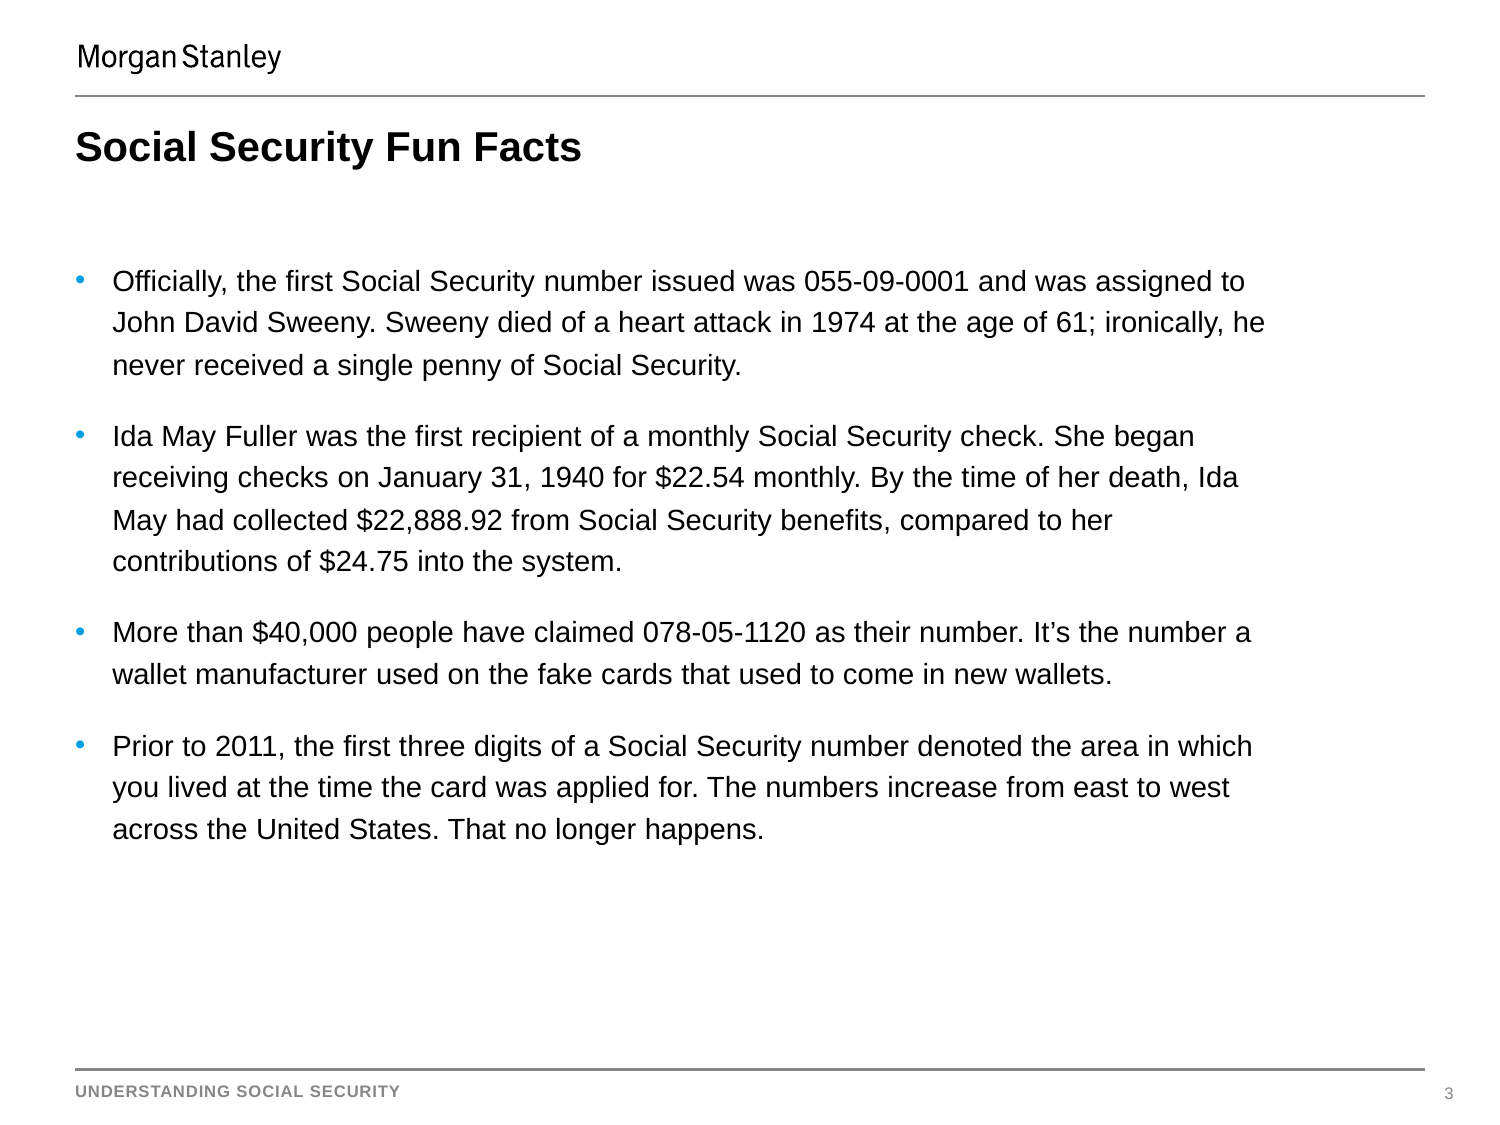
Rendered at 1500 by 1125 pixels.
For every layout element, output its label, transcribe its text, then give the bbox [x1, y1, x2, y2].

list Officially, the first Social Security number issued was 055-09-0001 and was assigned to John David Sweeny. Sweeny died of a heart attack in 1974 at the age of 61; ironically, he never received a single penny of Social Security. Ida May Fuller was the first recipient of a monthly Social Security check. She began receiving checks on January 31, 1940 for $22.54 monthly. By the time of her death, Ida May had collected $22,888.92 from Social Security benefits, compared to her contributions of $24.75 into the system. More than $40,000 people have claimed 078-05-1120 as their number. It’s the number a wallet manufacturer used on the fake cards that used to come in new wallets. Prior to 2011, the first three digits of a Social Security number denoted the area in which you lived at the time the card was applied for. The numbers increase from east to west across the United States. That no longer happens. [75, 254, 1275, 998]
title Social Security Fun Facts [75, 120, 1424, 171]
